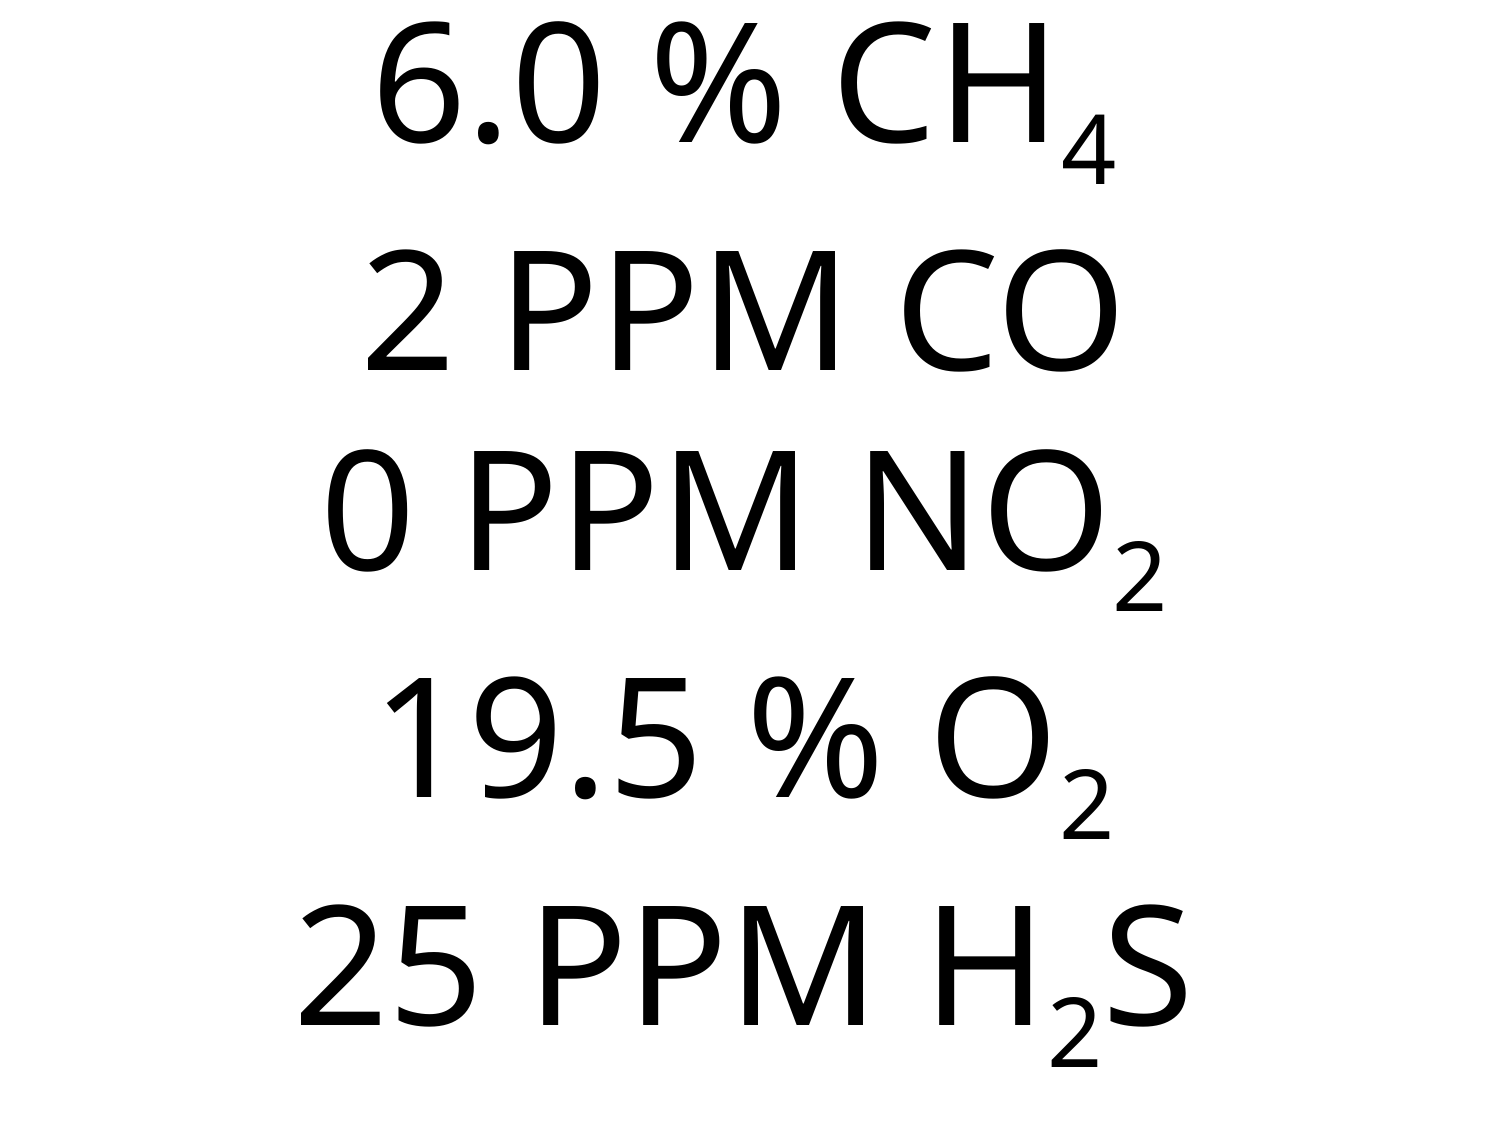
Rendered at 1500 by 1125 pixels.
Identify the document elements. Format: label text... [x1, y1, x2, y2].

title 6.0 % CH4 2 PPM CO 0 PPM NO2 19.5 % O2 25 PPM H2S [75, 437, 1413, 625]
